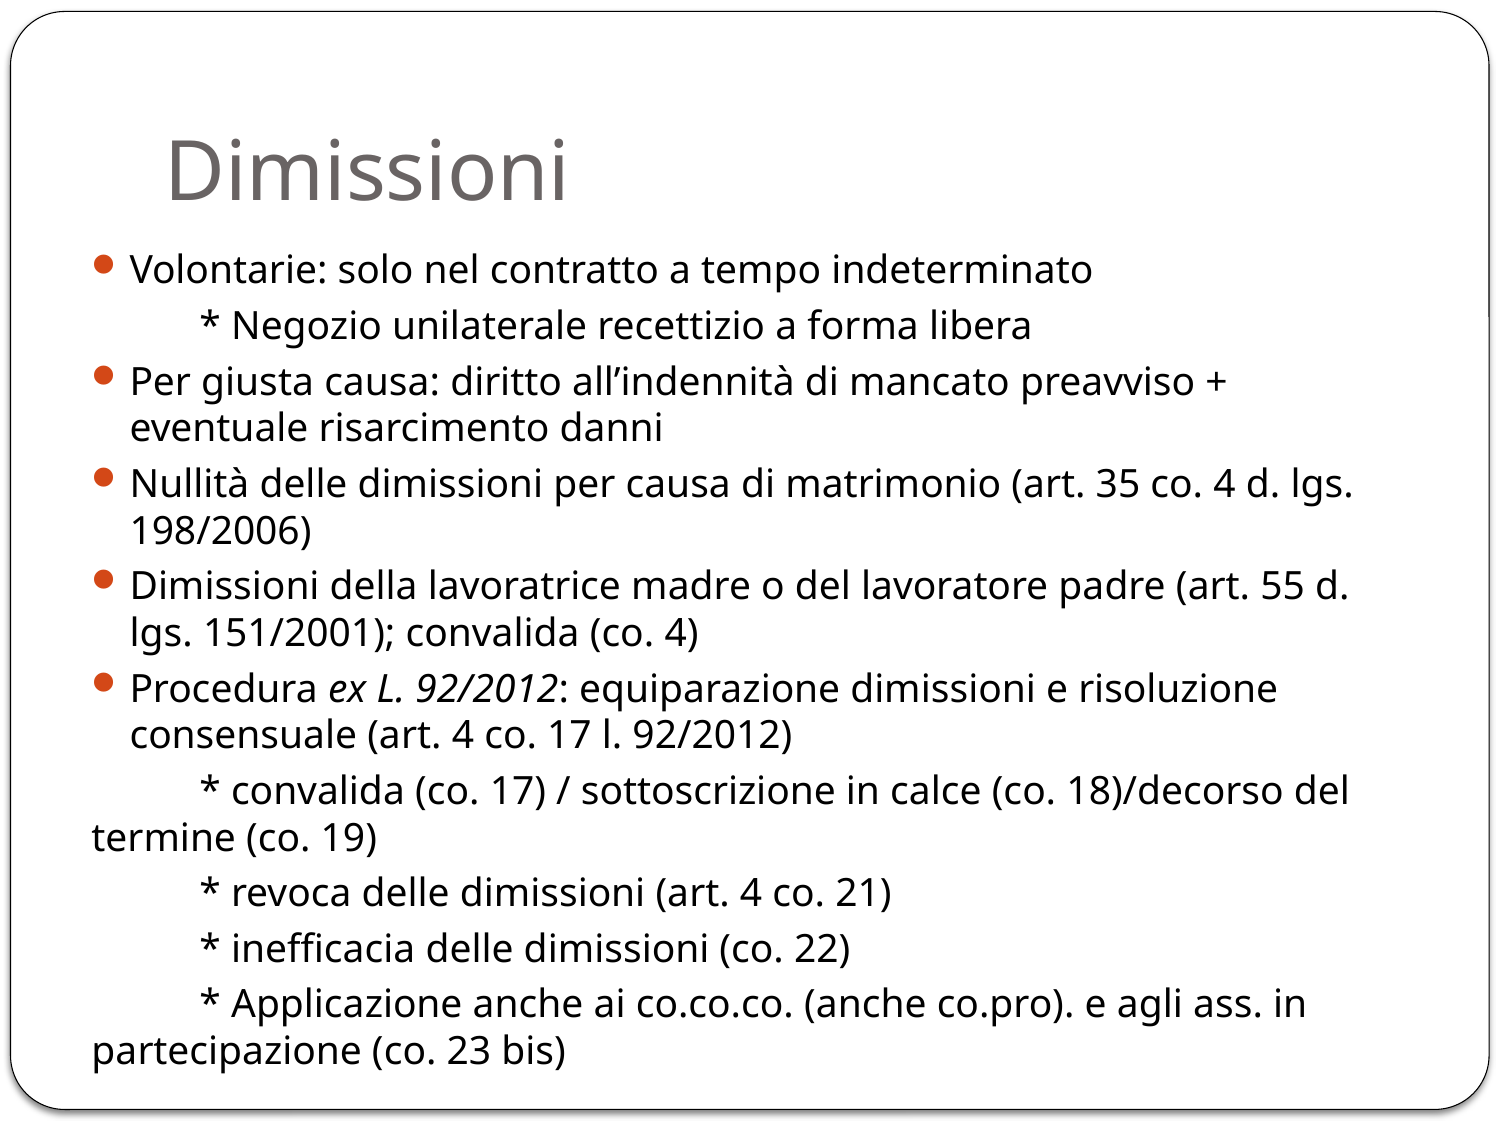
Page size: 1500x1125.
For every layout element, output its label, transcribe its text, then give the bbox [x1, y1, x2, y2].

list Volontarie: solo nel contratto a tempo indeterminato * Negozio unilaterale recettizio a forma libera Per giusta causa: diritto all’indennità di mancato preavviso + eventuale risarcimento danni Nullità delle dimissioni per causa di matrimonio (art. 35 co. 4 d. lgs. 198/2006) Dimissioni della lavoratrice madre o del lavoratore padre (art. 55 d. lgs. 151/2001); convalida (co. 4) Procedura ex L. 92/2012: equiparazione dimissioni e risoluzione consensuale (art. 4 co. 17 l. 92/2012) * convalida (co. 17) / sottoscrizione in calce (co. 18)/decorso del termine (co. 19) * revoca delle dimissioni (art. 4 co. 21) * inefficacia delle dimissioni (co. 22) * Applicazione anche ai co.co.co. (anche co.pro). e agli ass. in partecipazione (co. 23 bis) [76, 237, 1425, 1083]
title Dimissioni [150, 45, 1425, 233]
